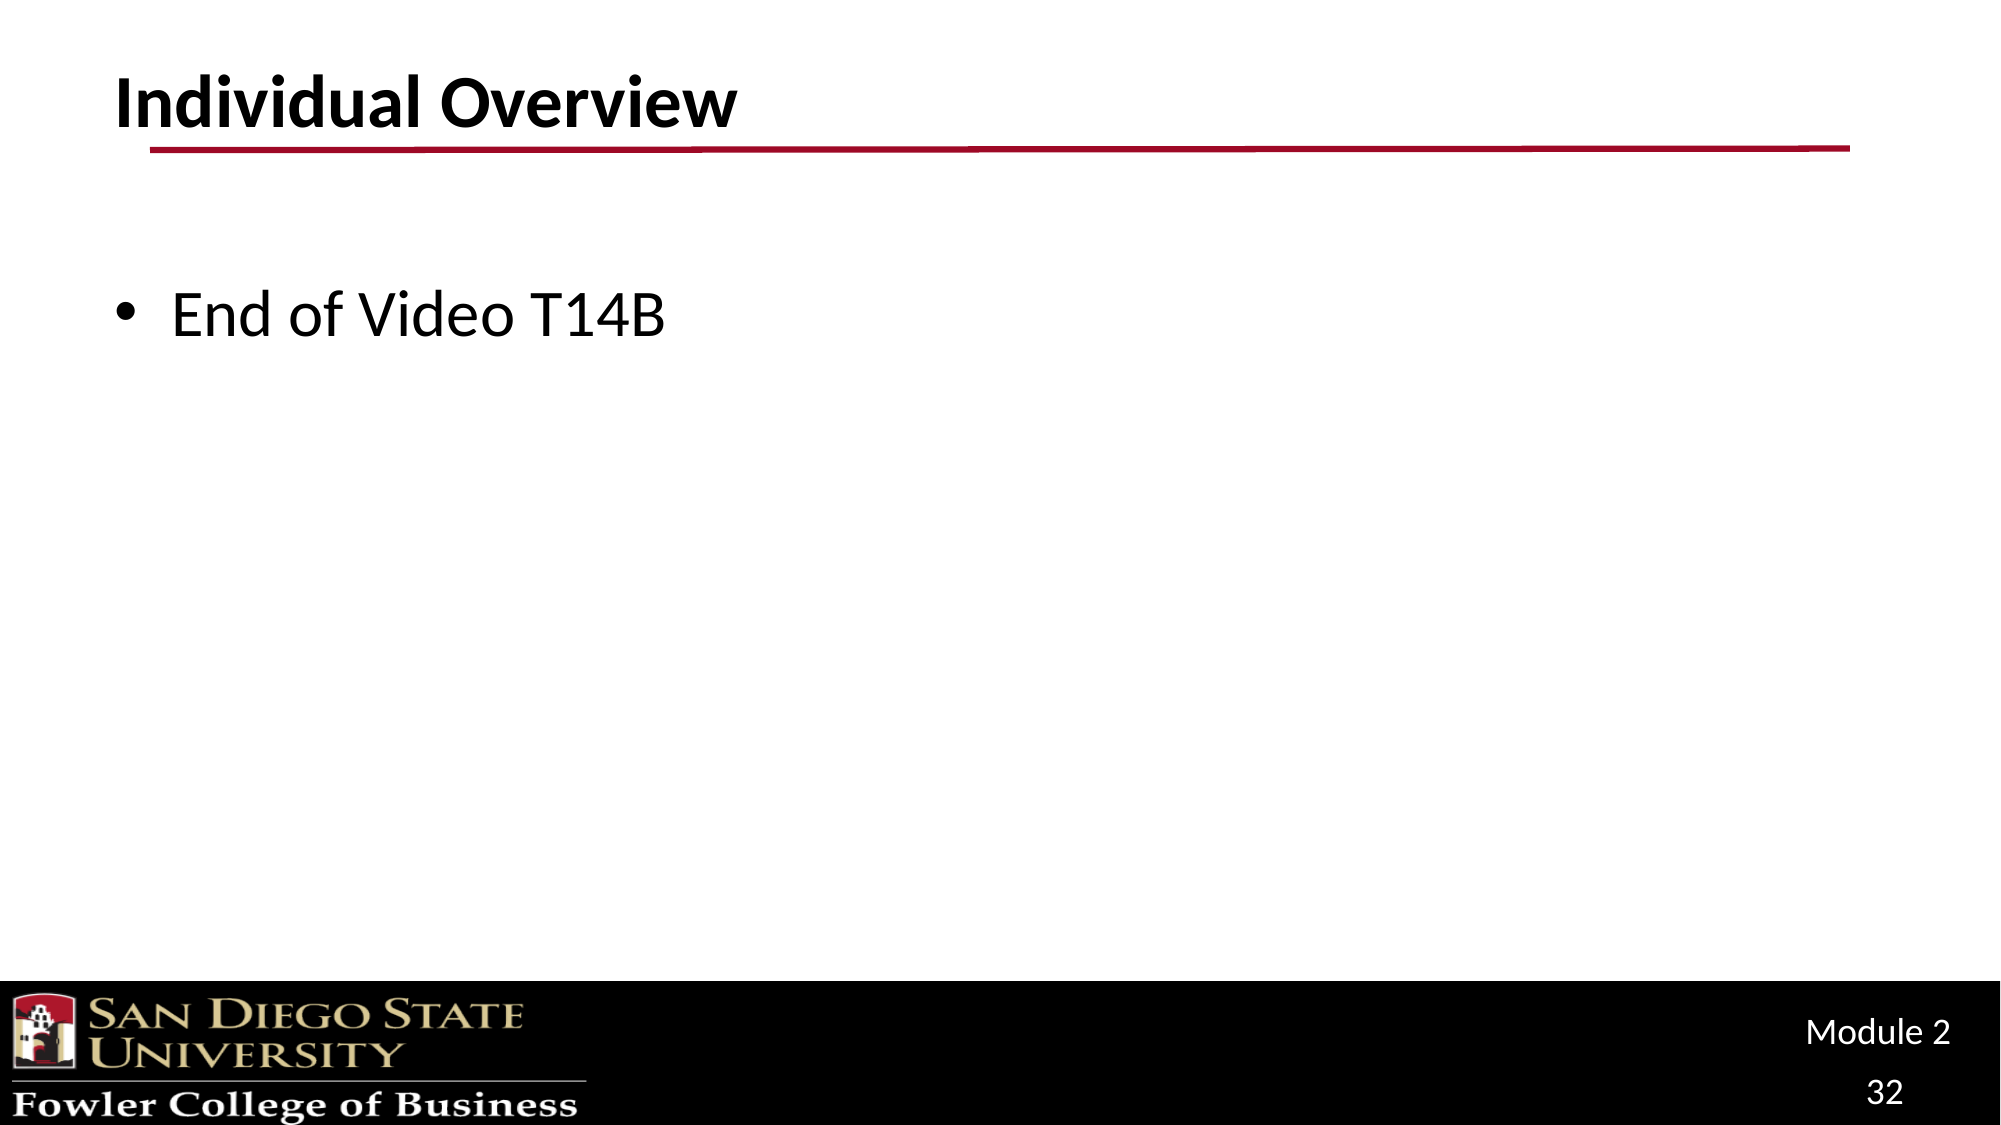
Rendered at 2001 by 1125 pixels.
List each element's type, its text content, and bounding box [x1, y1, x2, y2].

picture [12, 992, 588, 1125]
list End of Video T14B [99, 262, 1900, 907]
title Individual Overview [99, 45, 1900, 233]
slide_number 32 [1851, 1059, 1989, 1124]
slide_number Module 2 [1790, 999, 1989, 1060]
